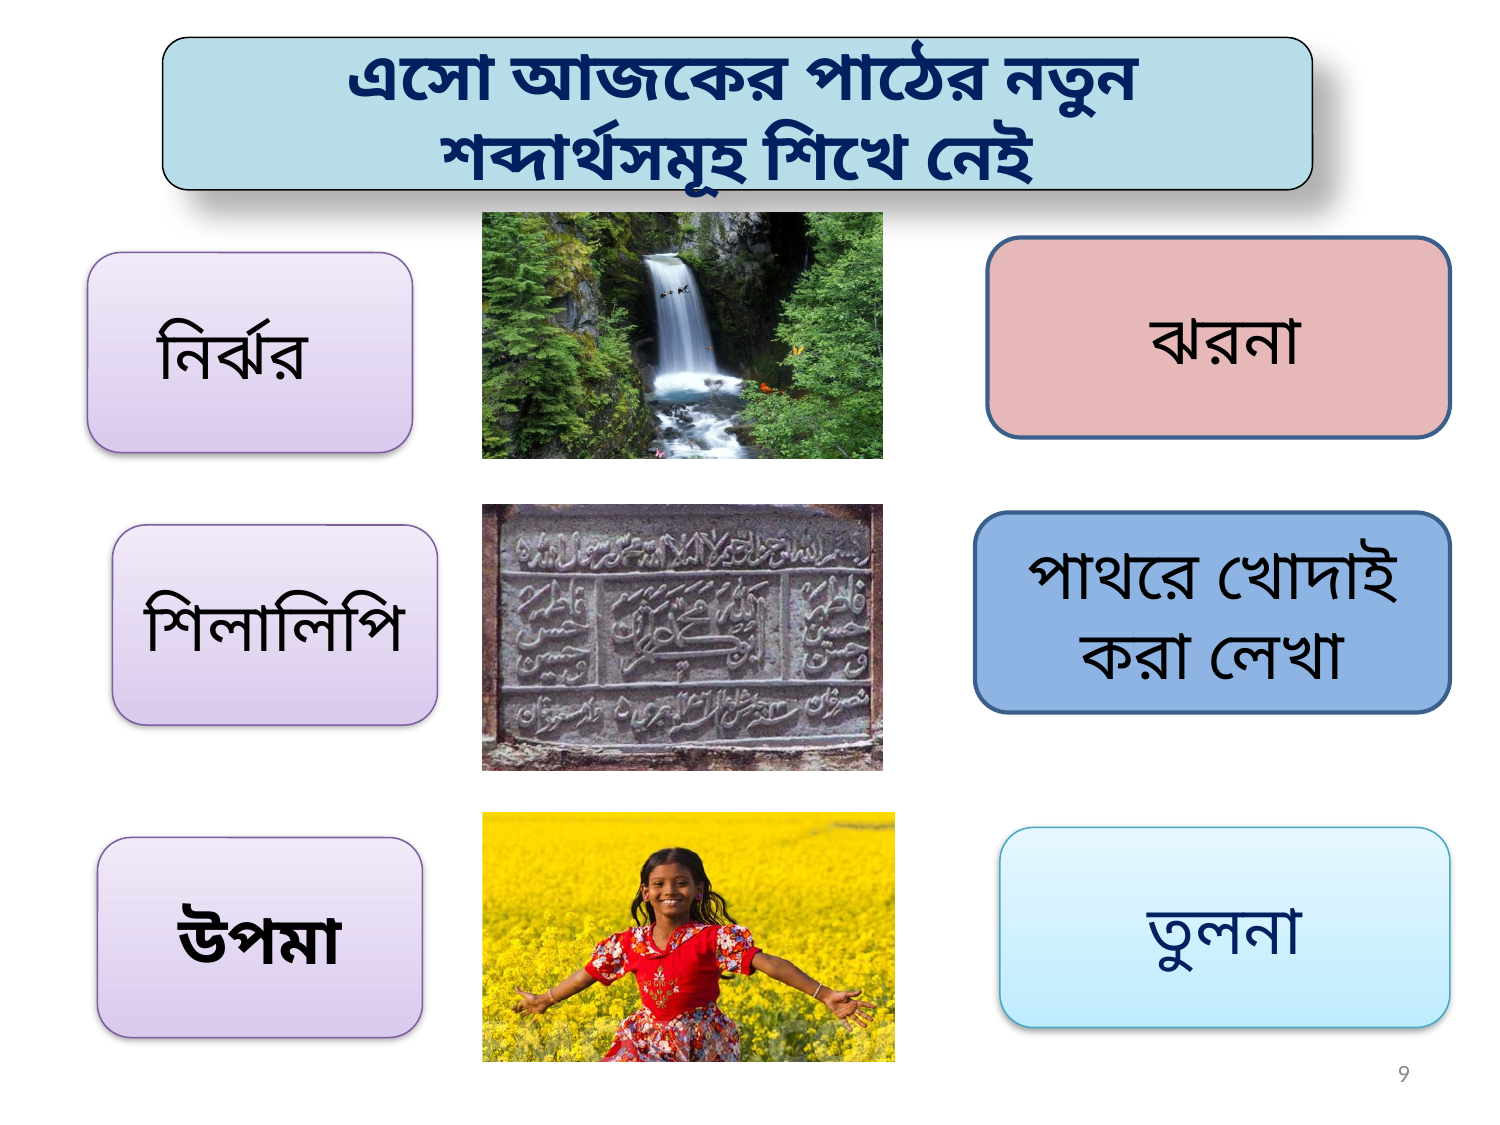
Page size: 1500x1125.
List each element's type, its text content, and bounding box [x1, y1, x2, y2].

picture [482, 812, 896, 1063]
text_box উপমা [96, 836, 424, 1039]
text_box ঝরনা [985, 235, 1453, 440]
slide_number 9 [1074, 1042, 1425, 1103]
text_box শিলালিপি [111, 524, 439, 726]
text_box পাথরে খোদাই করা লেখা [972, 510, 1453, 715]
text_box তুলনা [999, 826, 1451, 1029]
picture [482, 212, 883, 459]
picture [482, 503, 883, 771]
text_box এসো আজকের পাঠের নতুন শব্দার্থসমূহ শিখে নেই [161, 36, 1314, 191]
text_box নির্ঝর [86, 251, 414, 454]
